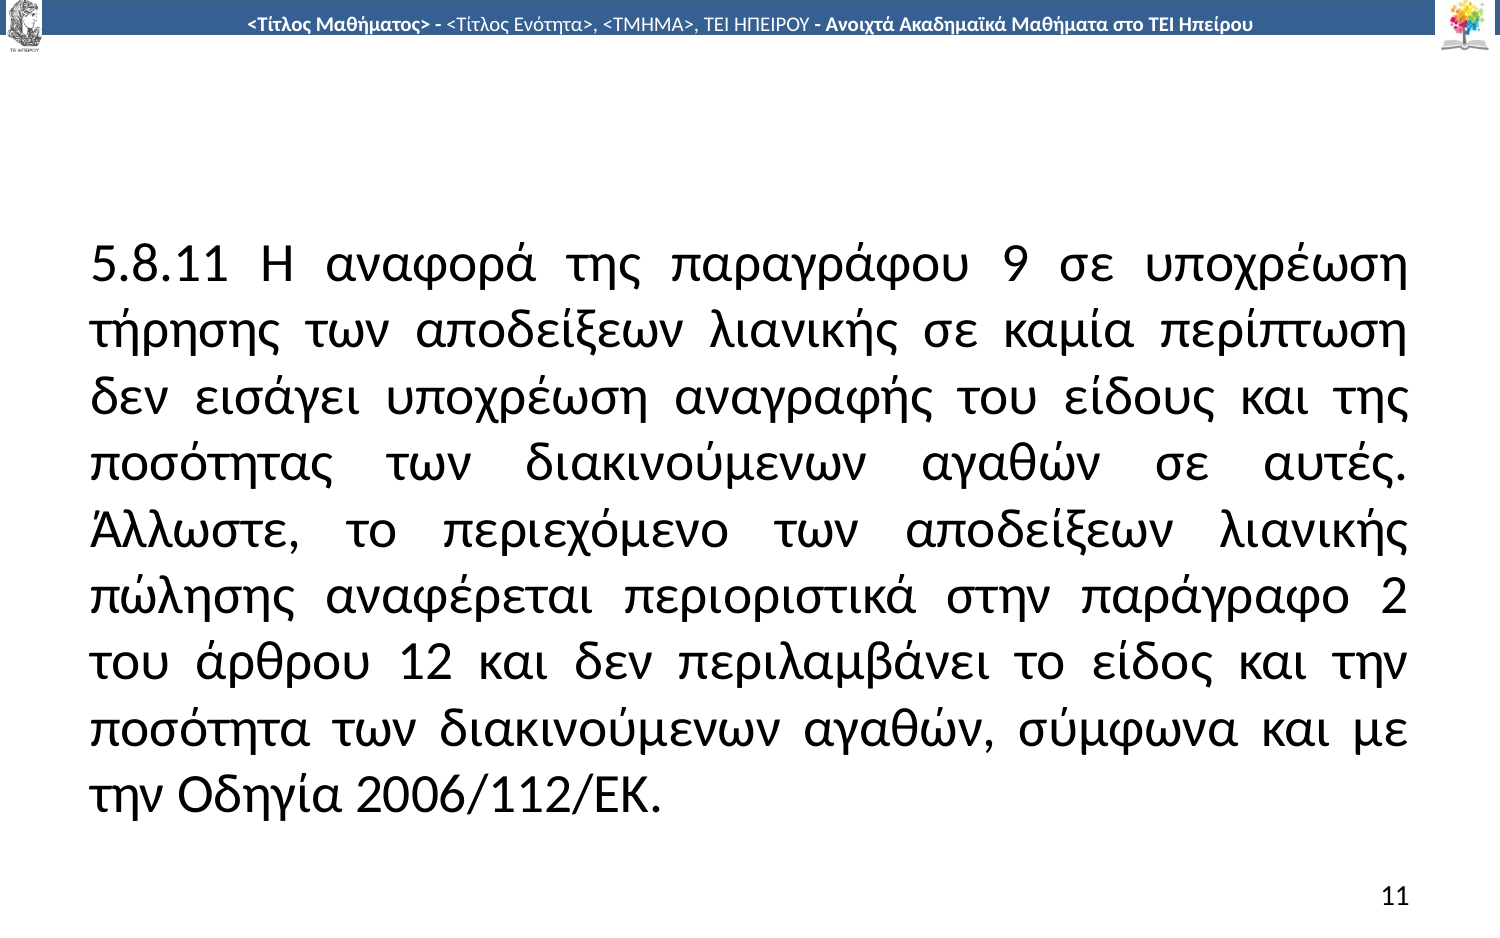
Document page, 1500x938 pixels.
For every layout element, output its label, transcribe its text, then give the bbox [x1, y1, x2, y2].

picture [6, 0, 42, 54]
picture [1435, 0, 1495, 52]
slide_number 11 [1074, 868, 1425, 919]
list 5.8.11 Η αναφορά της παραγράφου 9 σε υποχρέωση τήρησης των αποδείξεων λιανικής σε καμία περίπτωση δεν εισάγει υποχρέωση αναγραφής του είδους και της ποσότητας των διακινούμενων αγαθών σε αυτές. Άλλωστε, το περιεχόμενο των αποδείξεων λιανικής πώλησης αναφέρεται περιοριστικά στην παράγραφο 2 του άρθρου 12 και δεν περιλαμβάνει το είδος και την ποσότητα των διακινούμενων αγαθών, σύμφωνα και με την Οδηγία 2006/112/ΕΚ. [75, 218, 1425, 838]
